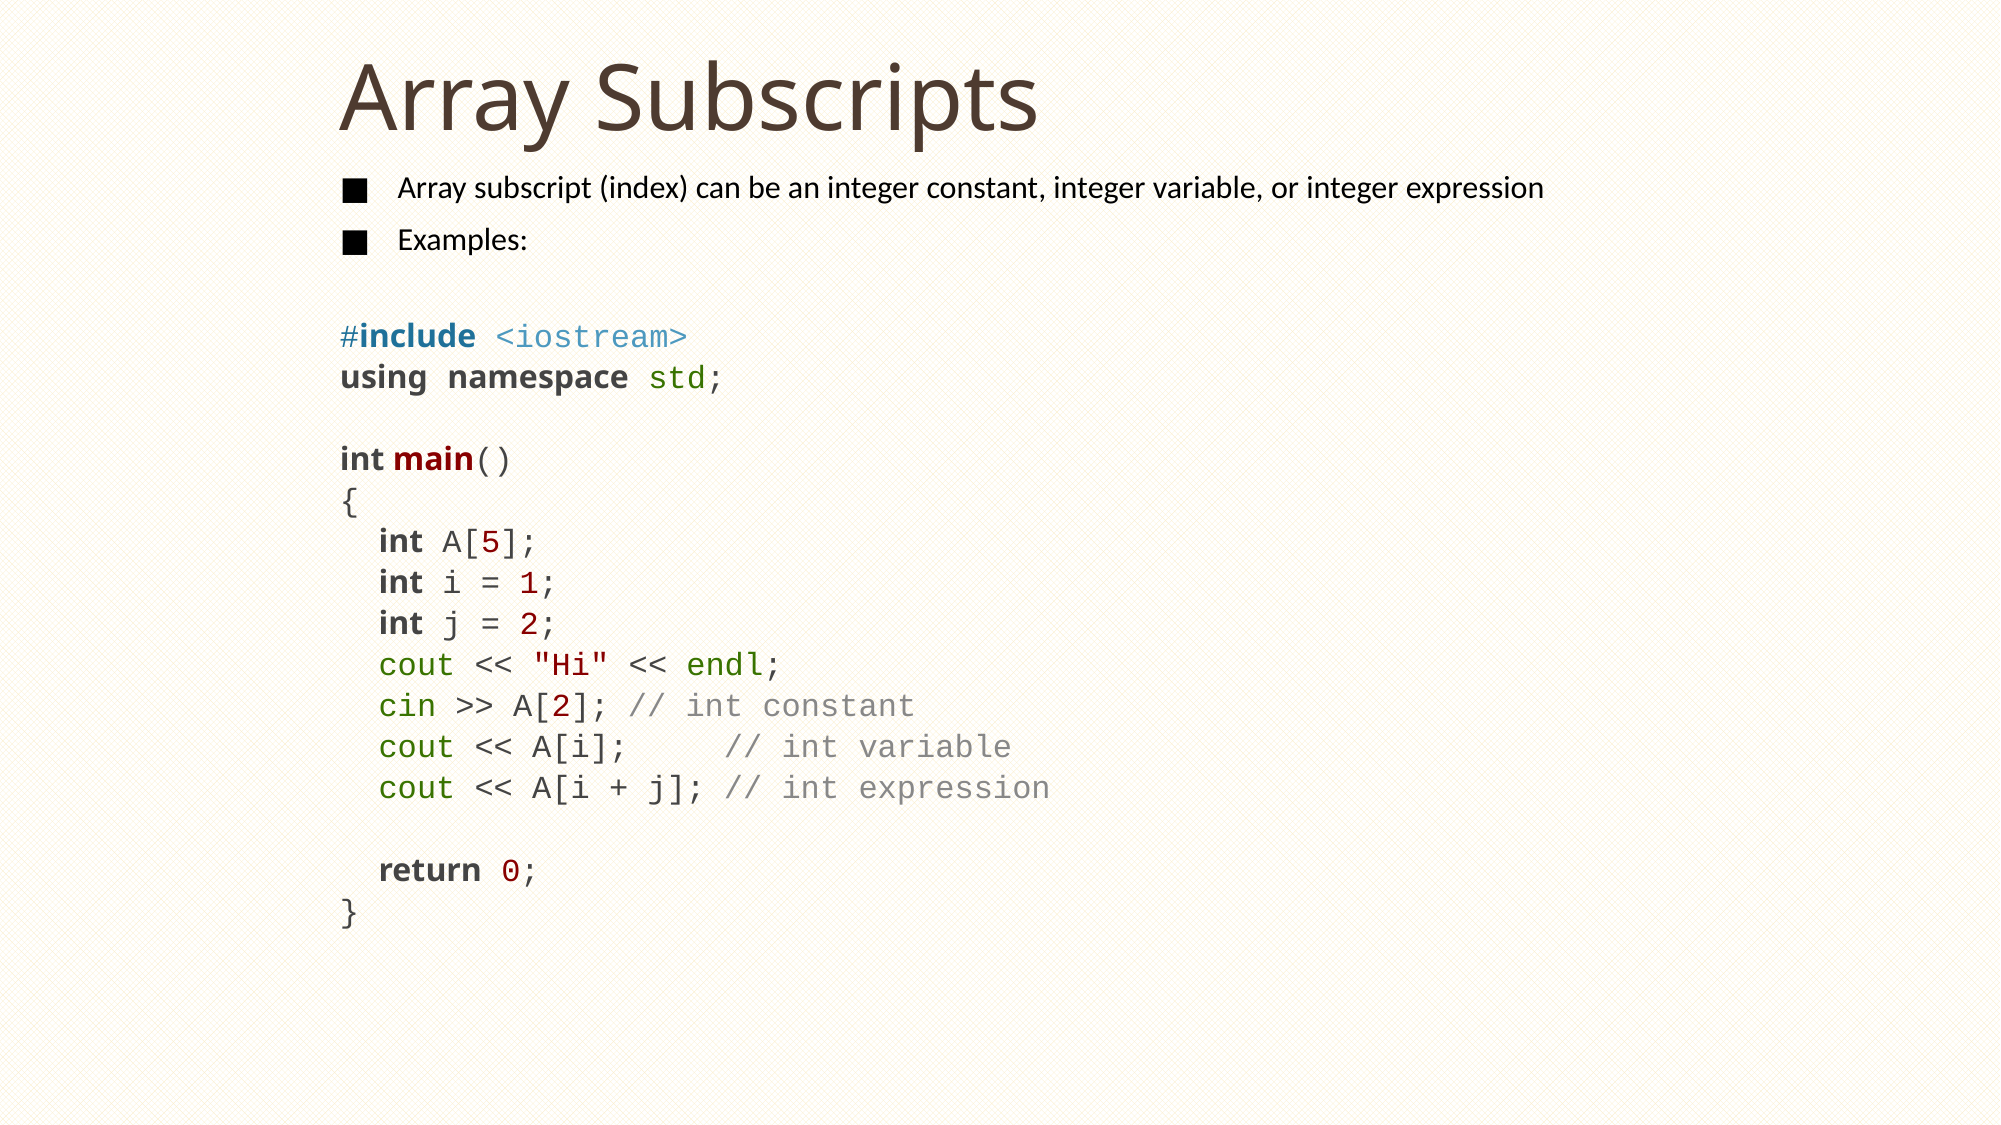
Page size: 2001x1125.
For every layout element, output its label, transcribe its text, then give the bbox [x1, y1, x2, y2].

title Array Subscripts [324, 45, 1675, 162]
list Array subscript (index) can be an integer constant, integer variable, or integer expression Examples: #include <iostream> using namespace std; int main() { int A[5]; int i = 1; int j = 2; cout << "Hi" << endl; cin >> A[2]; // int constant cout << A[i]; // int variable cout << A[i + j]; // int expression return 0; } [324, 162, 1688, 938]
